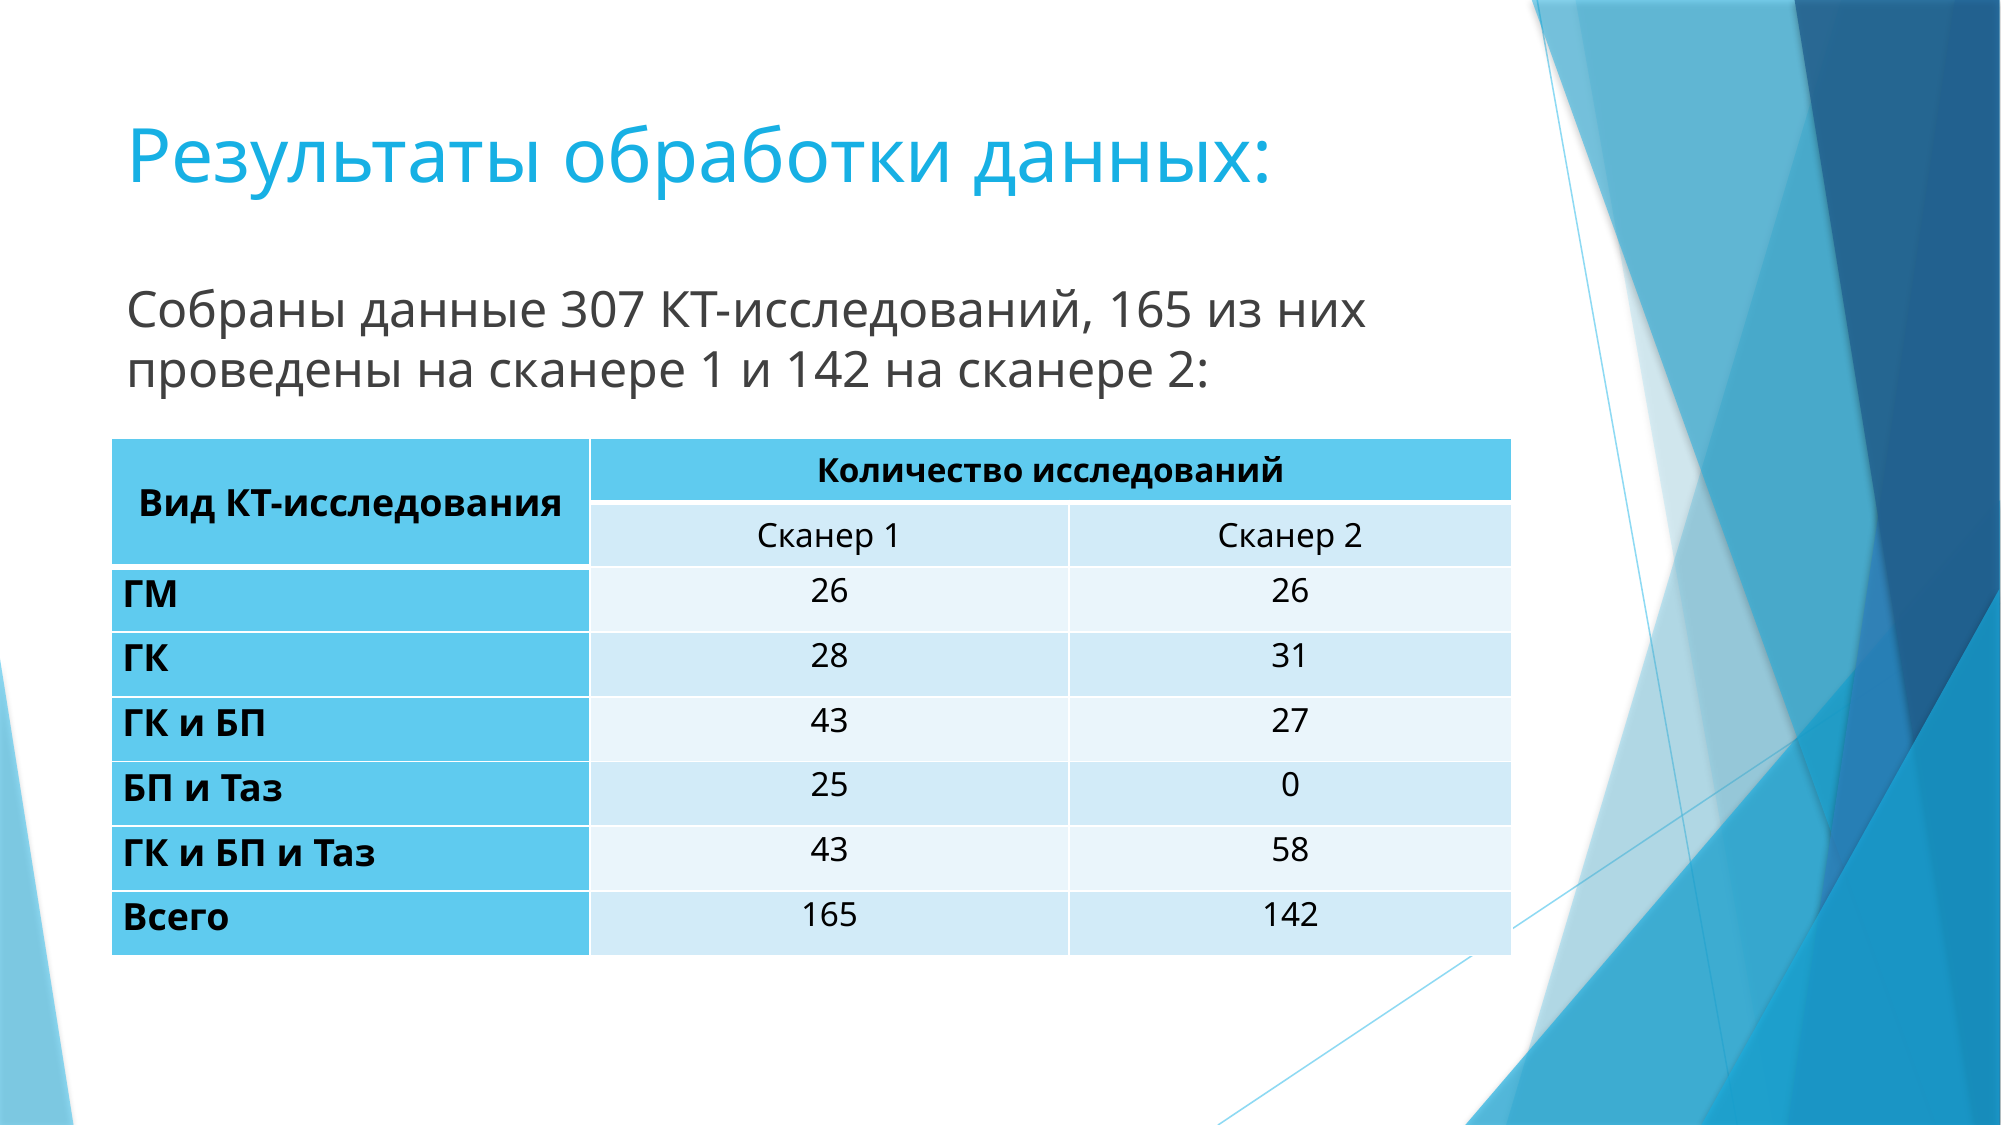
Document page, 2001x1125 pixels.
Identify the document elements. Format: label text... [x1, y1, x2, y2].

table_cell ГК и БП и Таз [112, 827, 589, 890]
table_cell 43 [591, 698, 1068, 761]
table_cell 58 [1070, 827, 1511, 890]
table_cell Сканер 1 [591, 505, 1068, 566]
table_cell Всего [112, 892, 589, 955]
table_cell 28 [591, 633, 1068, 696]
list Собраны данные 307 КТ-исследований, 165 из них проведены на сканере 1 и 142 на сканере 2: [111, 270, 1522, 907]
table_cell 31 [1070, 633, 1511, 696]
table_cell ГМ [112, 570, 589, 631]
table_cell 25 [591, 762, 1068, 825]
table_header Вид КТ-исследования [112, 439, 589, 564]
table_cell 165 [591, 892, 1068, 955]
table_cell ГК и БП [112, 698, 589, 761]
table_header Количество исследований [591, 439, 1511, 500]
table_cell 142 [1070, 892, 1511, 955]
table_cell Сканер 2 [1070, 505, 1511, 566]
table_cell 27 [1070, 698, 1511, 761]
table_cell БП и Таз [112, 762, 589, 825]
table_cell 26 [1070, 568, 1511, 631]
table_cell 0 [1070, 762, 1511, 825]
table_cell 43 [591, 827, 1068, 890]
table_cell 26 [591, 568, 1068, 631]
table_cell ГК [112, 633, 589, 696]
title Результаты обработки данных: [111, 99, 1522, 221]
